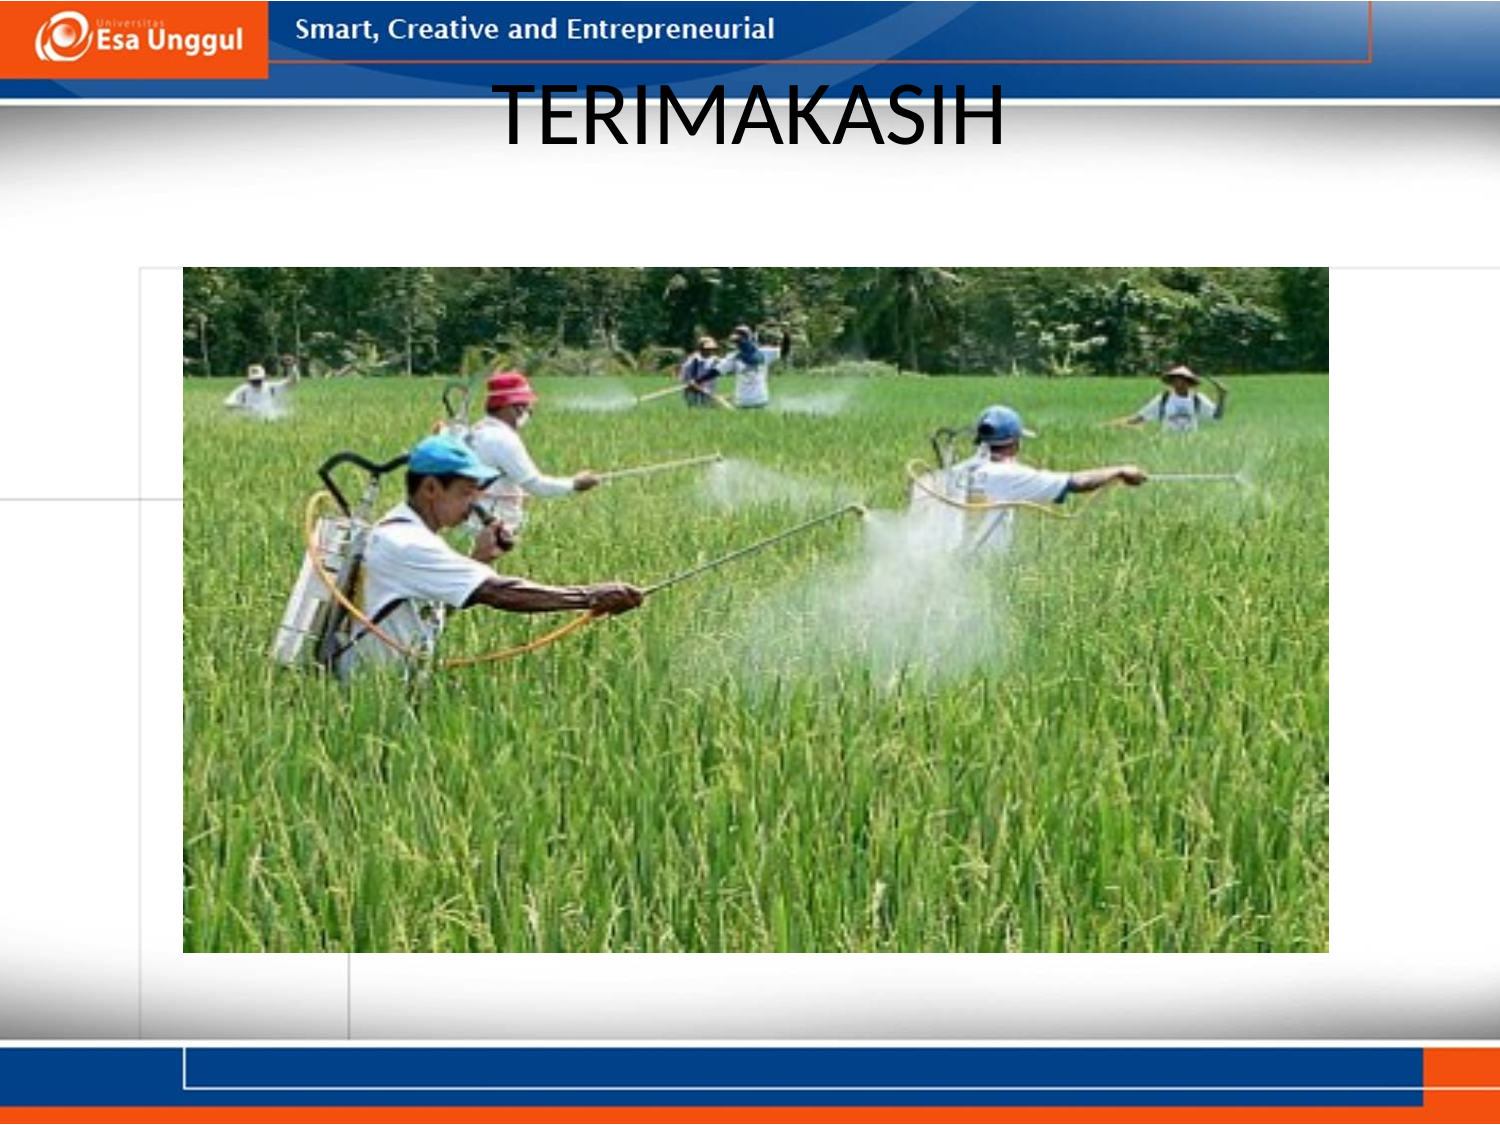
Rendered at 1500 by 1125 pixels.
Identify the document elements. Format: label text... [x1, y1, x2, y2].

title TERIMAKASIH [75, 45, 1425, 233]
picture [0, 1, 1500, 1124]
